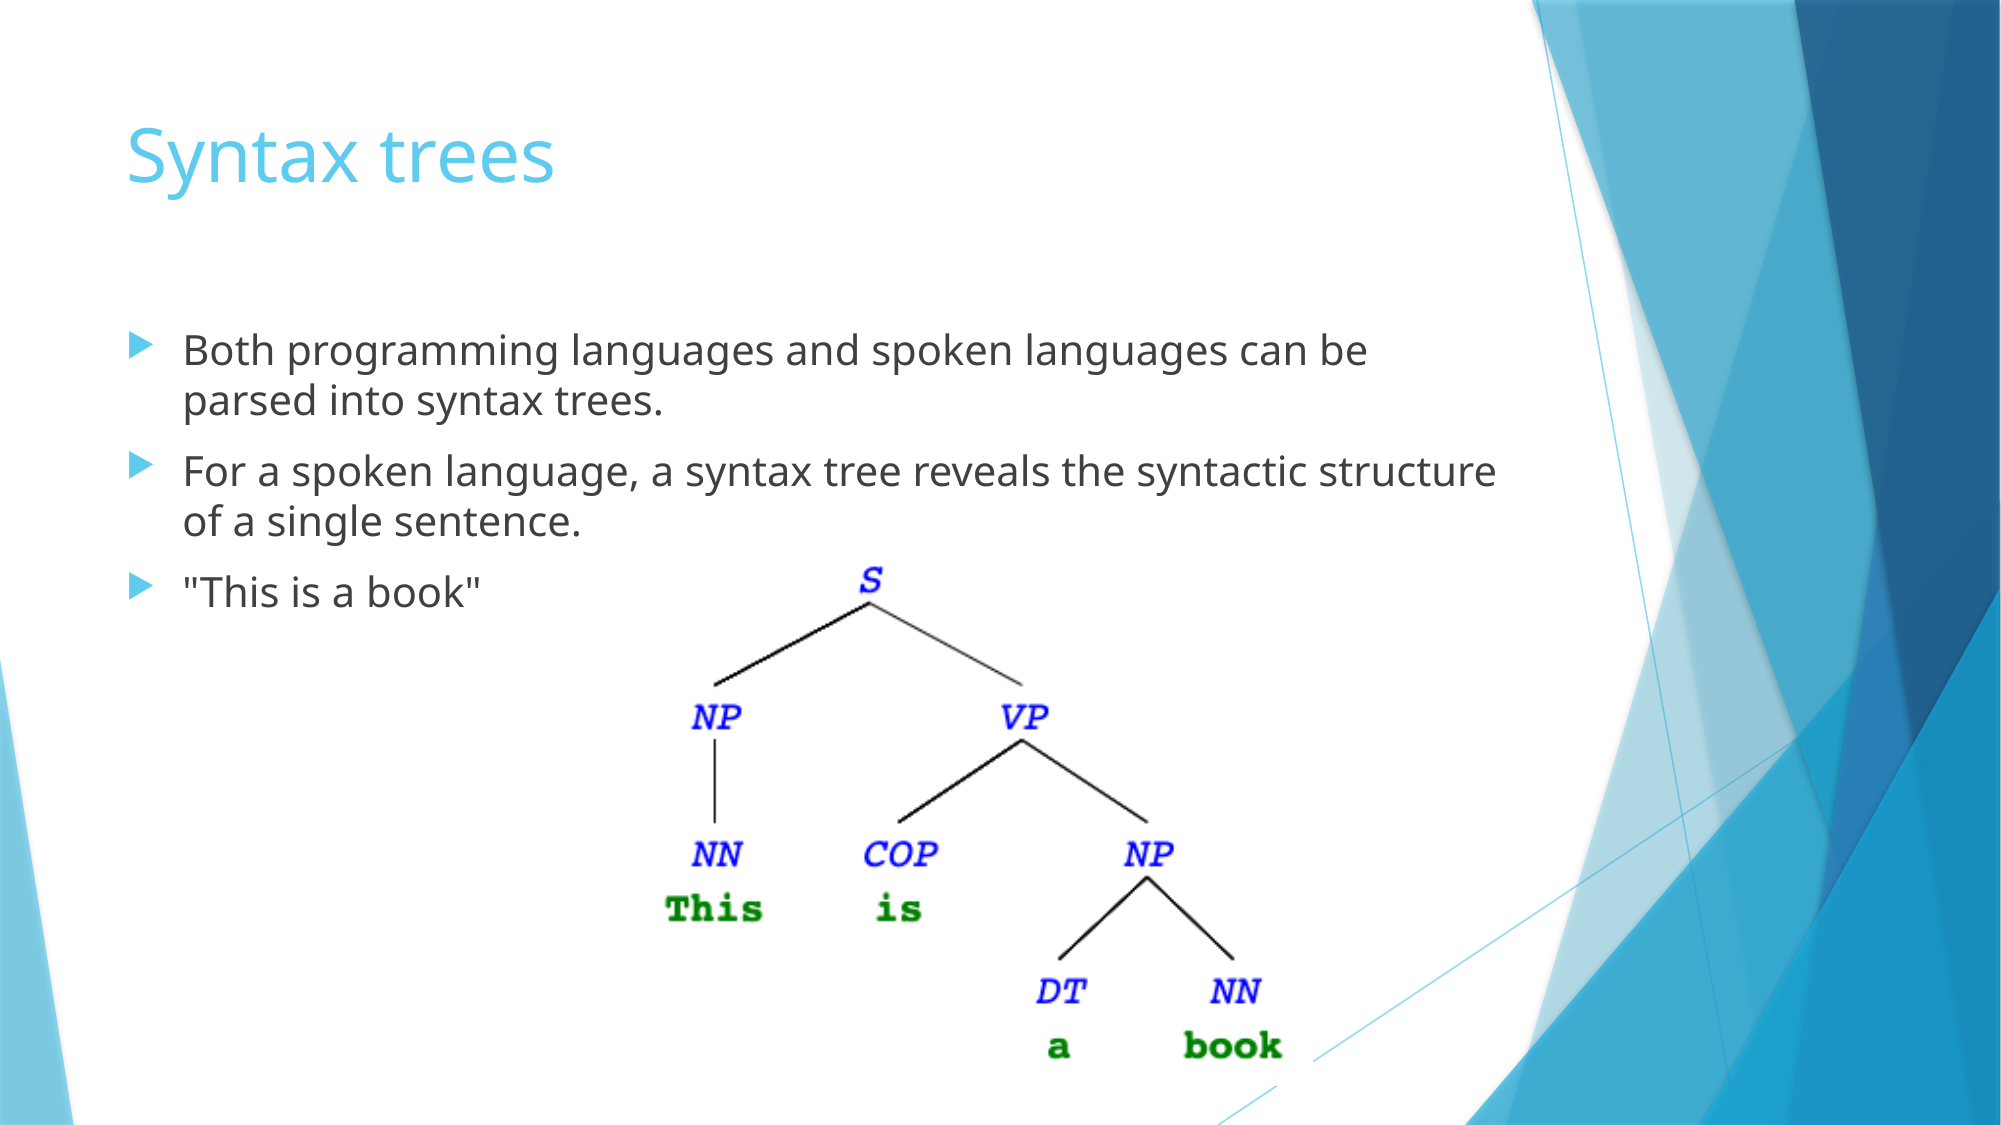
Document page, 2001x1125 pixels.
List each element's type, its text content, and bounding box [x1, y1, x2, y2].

list Both programming languages and spoken languages can be parsed into syntax trees. For a spoken language, a syntax tree reveals the syntactic structure of a single sentence. "This is a book" [111, 316, 1522, 991]
title Syntax trees [111, 99, 1522, 316]
picture [636, 530, 1314, 1087]
